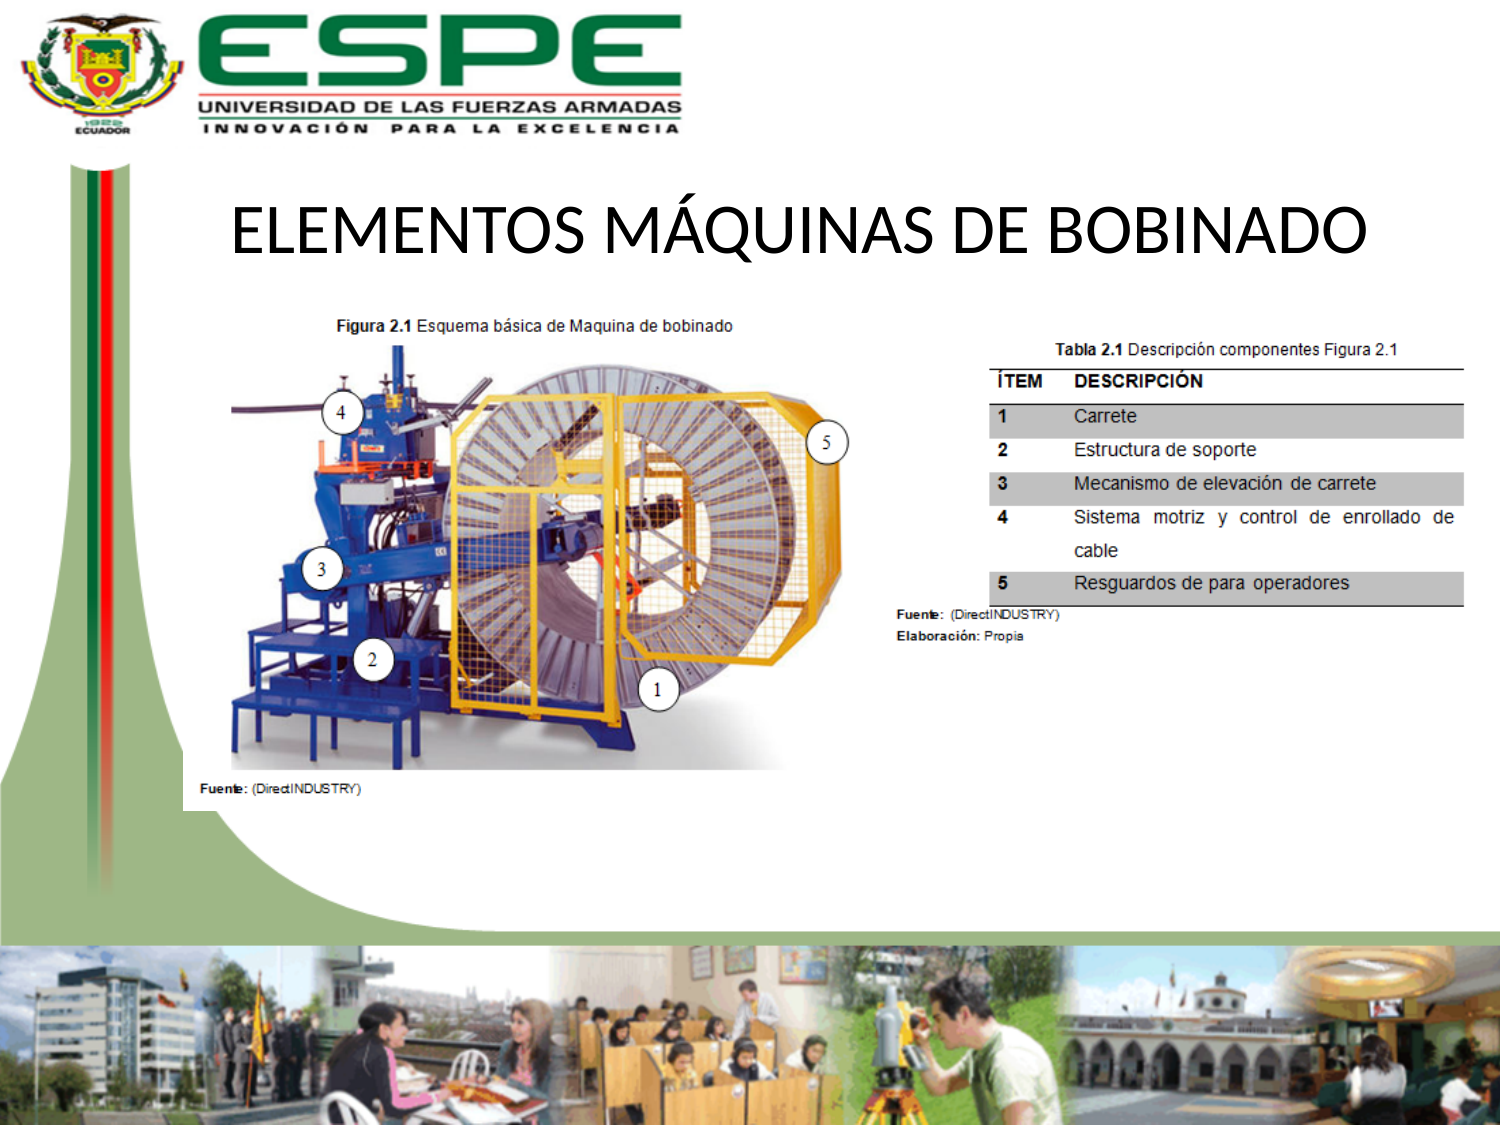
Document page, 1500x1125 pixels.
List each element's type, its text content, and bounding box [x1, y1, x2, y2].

title ELEMENTOS MÁQUINAS DE BOBINADO [100, 149, 1500, 302]
picture [0, 0, 1500, 1125]
